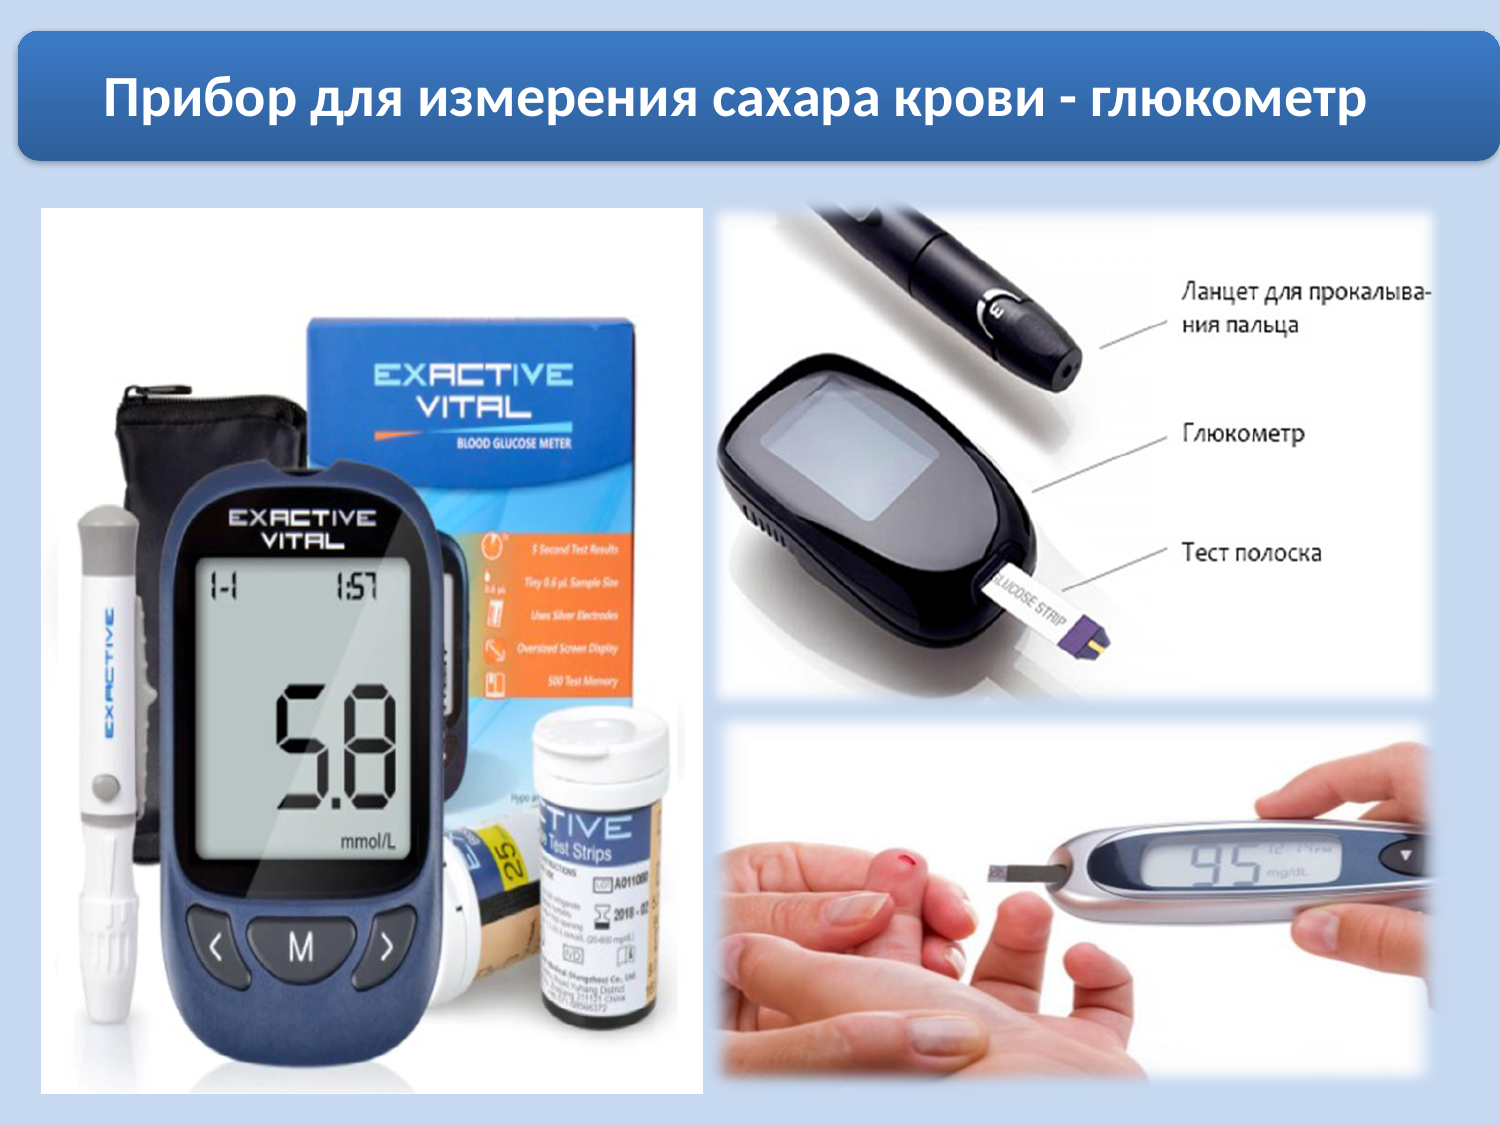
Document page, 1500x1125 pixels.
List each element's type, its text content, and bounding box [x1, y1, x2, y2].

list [702, 196, 1448, 703]
text_box Прибор для измерения сахара крови - глюкометр [88, 50, 1425, 136]
picture [41, 207, 1448, 1095]
text_box [17, 30, 1500, 161]
